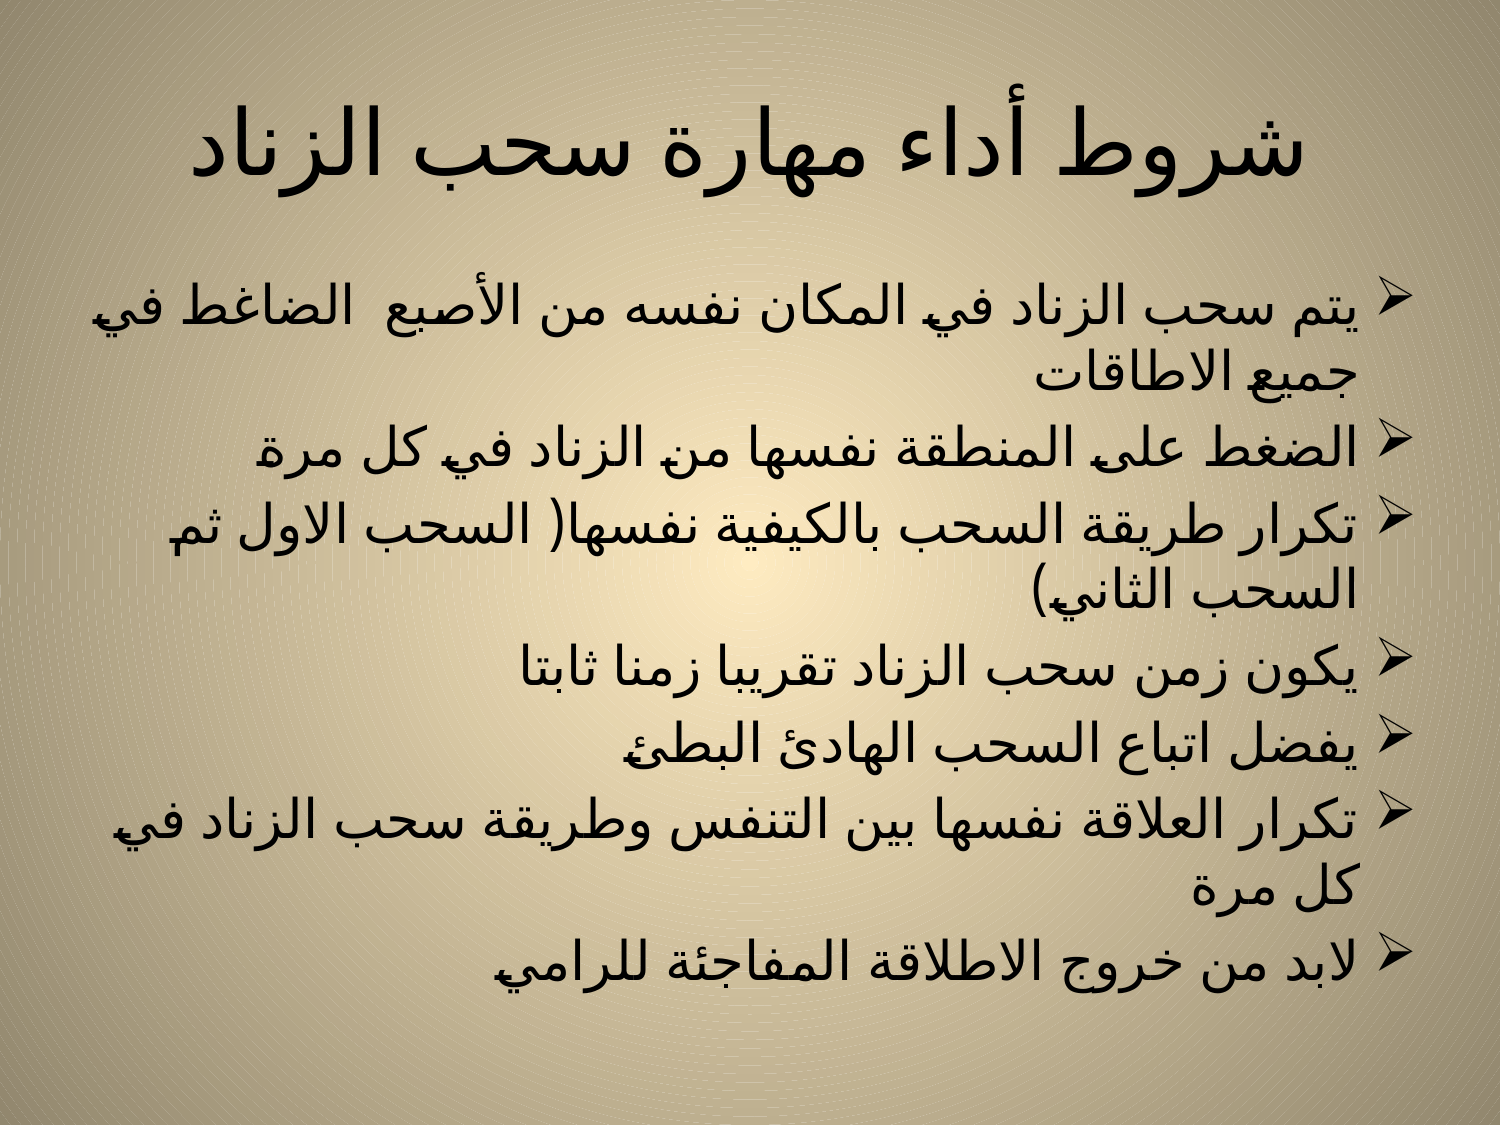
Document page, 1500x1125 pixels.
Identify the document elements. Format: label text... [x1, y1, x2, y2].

list يتم سحب الزناد في المكان نفسه من الأصبع الضاغط في جميع الاطاقات الضغط على المنطقة نفسها من الزناد في كل مرة تكرار طريقة السحب بالكيفية نفسها( السحب الاول ثم السحب الثاني) يكون زمن سحب الزناد تقريبا زمنا ثابتا يفضل اتباع السحب الهادئ البطئ تكرار العلاقة نفسها بين التنفس وطريقة سحب الزناد في كل مرة لابد من خروج الاطلاقة المفاجئة للرامي [75, 262, 1425, 1005]
title شروط أداء مهارة سحب الزناد [75, 45, 1425, 233]
